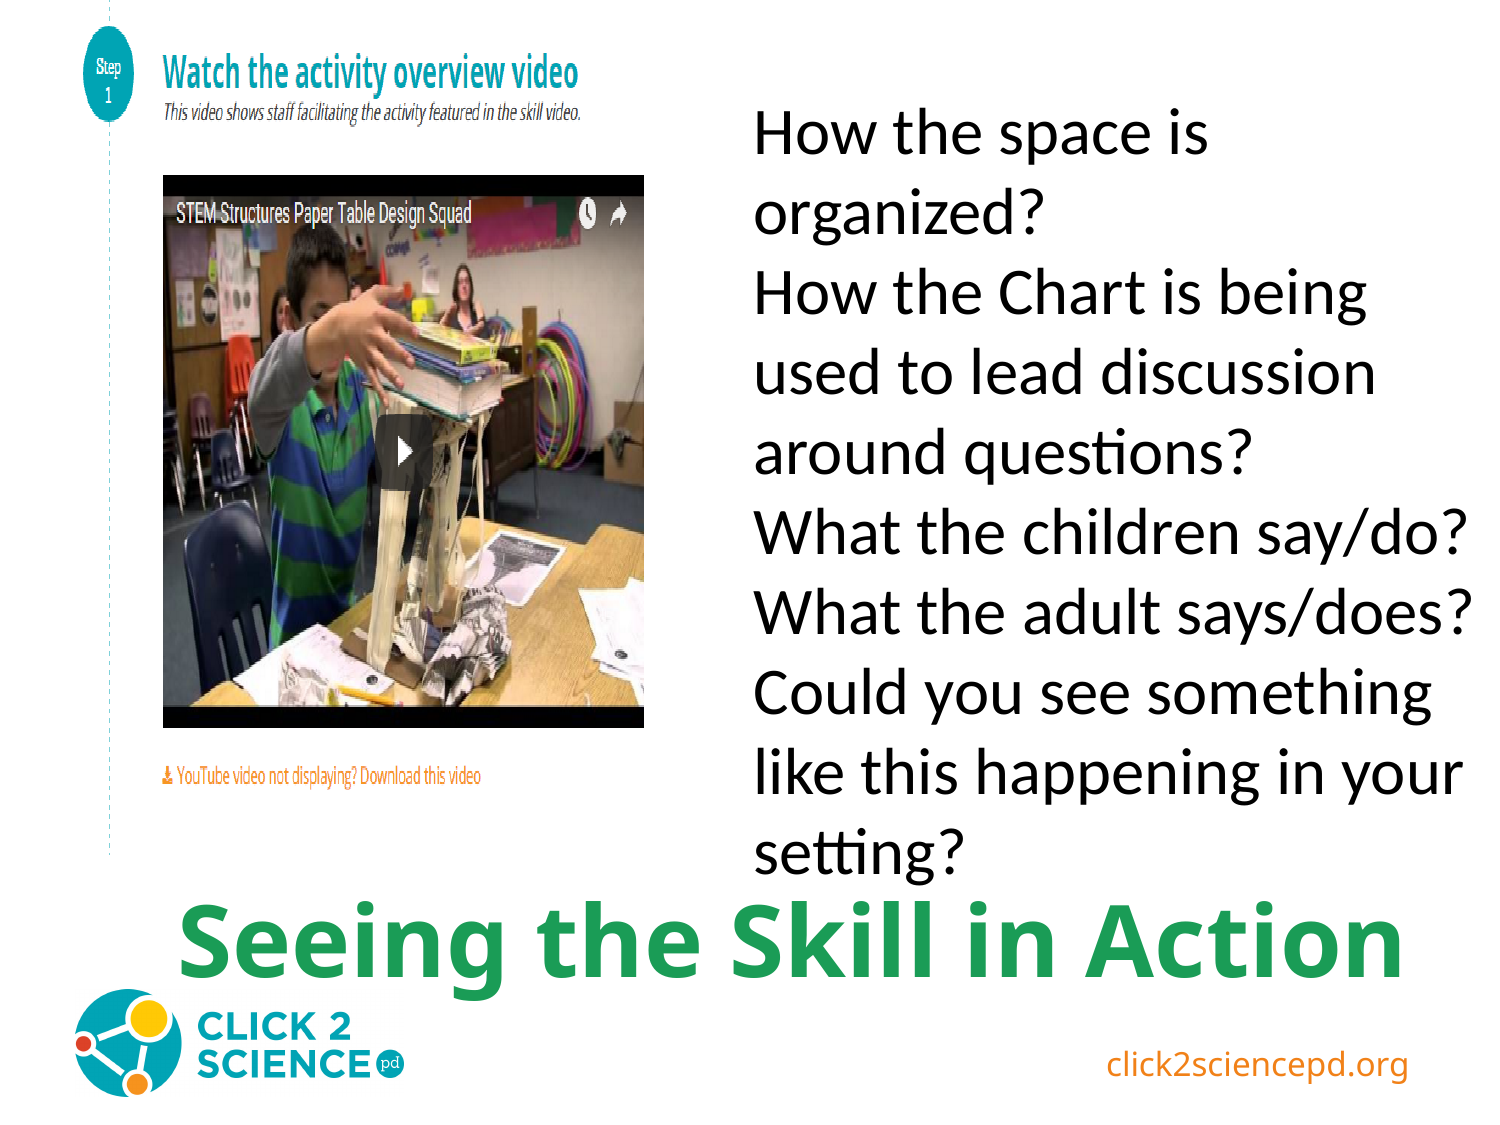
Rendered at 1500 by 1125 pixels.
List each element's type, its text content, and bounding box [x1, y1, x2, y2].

picture [75, 989, 404, 1097]
text_box Seeing the Skill in Action [89, 854, 1497, 1022]
text_box How the space is organized? How the Chart is being used to lead discussion around questions? What the children say/do? What the adult says/does? Could you see something like this happening in your setting? [739, 80, 1497, 895]
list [26, 0, 679, 855]
